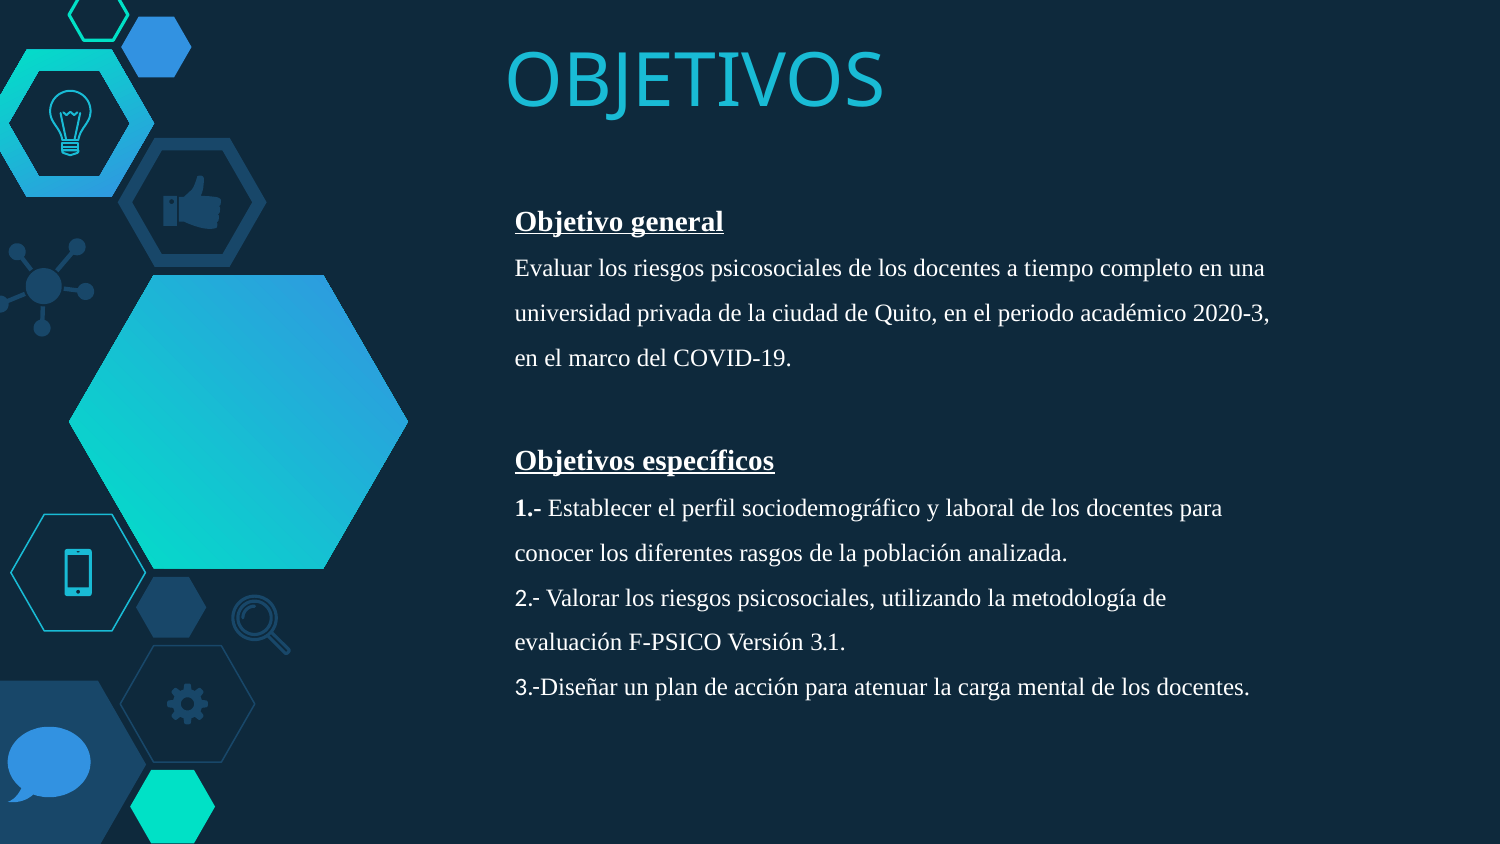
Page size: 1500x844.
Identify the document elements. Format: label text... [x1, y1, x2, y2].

text_box OBJETIVOS [261, 30, 1169, 137]
title Objetivo general Evaluar los riesgos psicosociales de los docentes a tiempo completo en una universidad privada de la ciudad de Quito, en el periodo académico 2020-3, en el marco del COVID-19. Objetivos específicos 1.- Establecer el perfil sociodemográfico y laboral de los docentes para conocer los diferentes rasgos de la población analizada. 2.- Valorar los riesgos psicosociales, utilizando la metodología de evaluación F-PSICO Versión 3.1. 3.-Diseñar un plan de acción para atenuar la carga mental de los docentes. [349, 230, 1292, 716]
